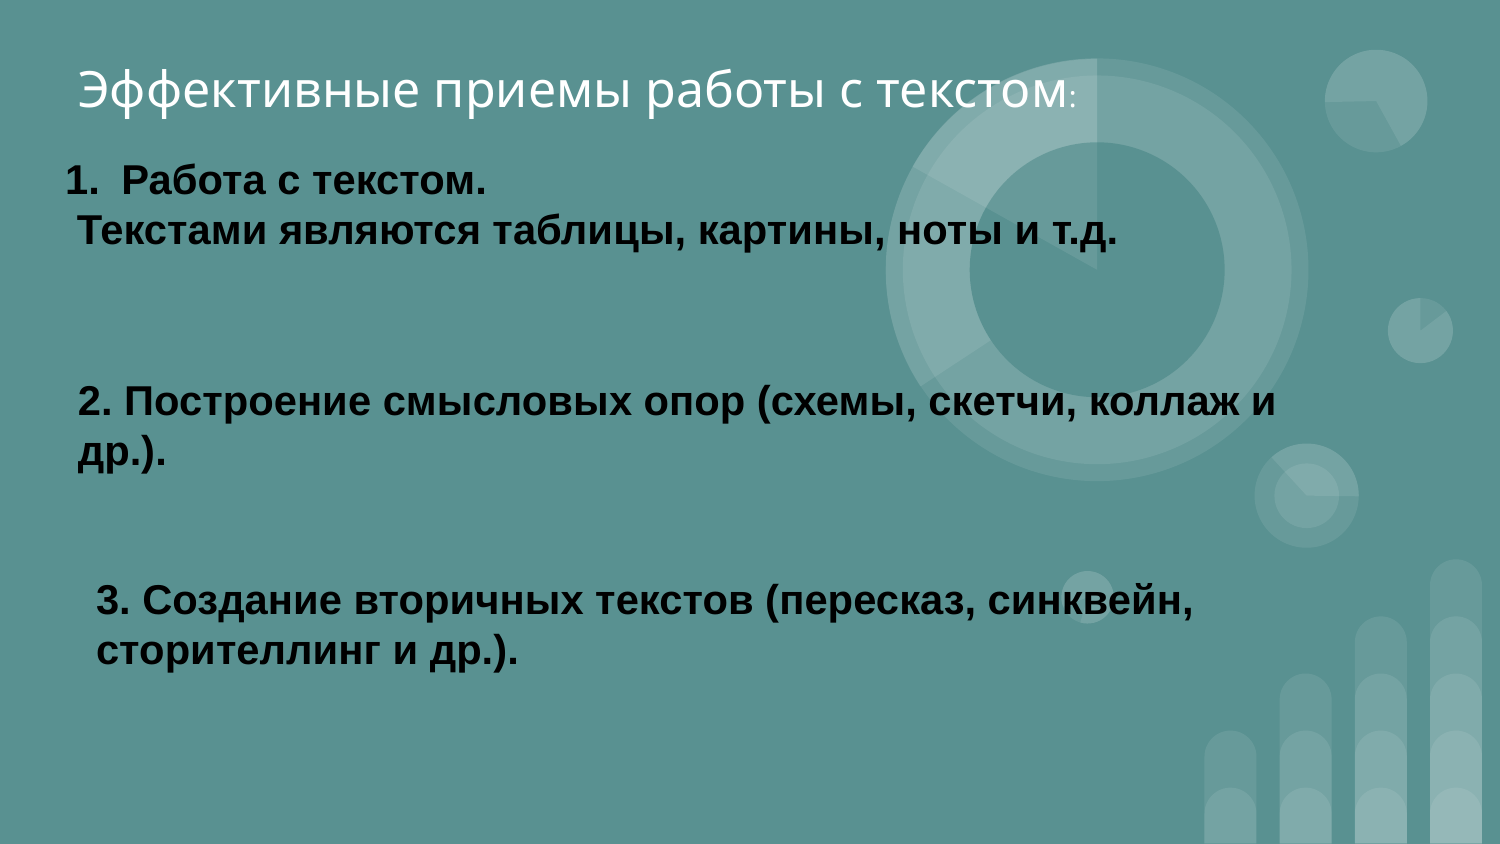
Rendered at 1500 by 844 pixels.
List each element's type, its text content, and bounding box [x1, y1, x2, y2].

subtitle Эффективные приемы работы с текстом: [63, 42, 1422, 145]
text_box 2. Построение смысловых опор (схемы, скетчи, коллаж и др.). [63, 366, 1362, 481]
text_box 3. Создание вторичных текстов (пересказ, синквейн, сторителлинг и др.). [81, 565, 1414, 680]
text_box Работа с текстом. Текстами являются таблицы, картины, ноты и т.д. [50, 145, 1476, 311]
